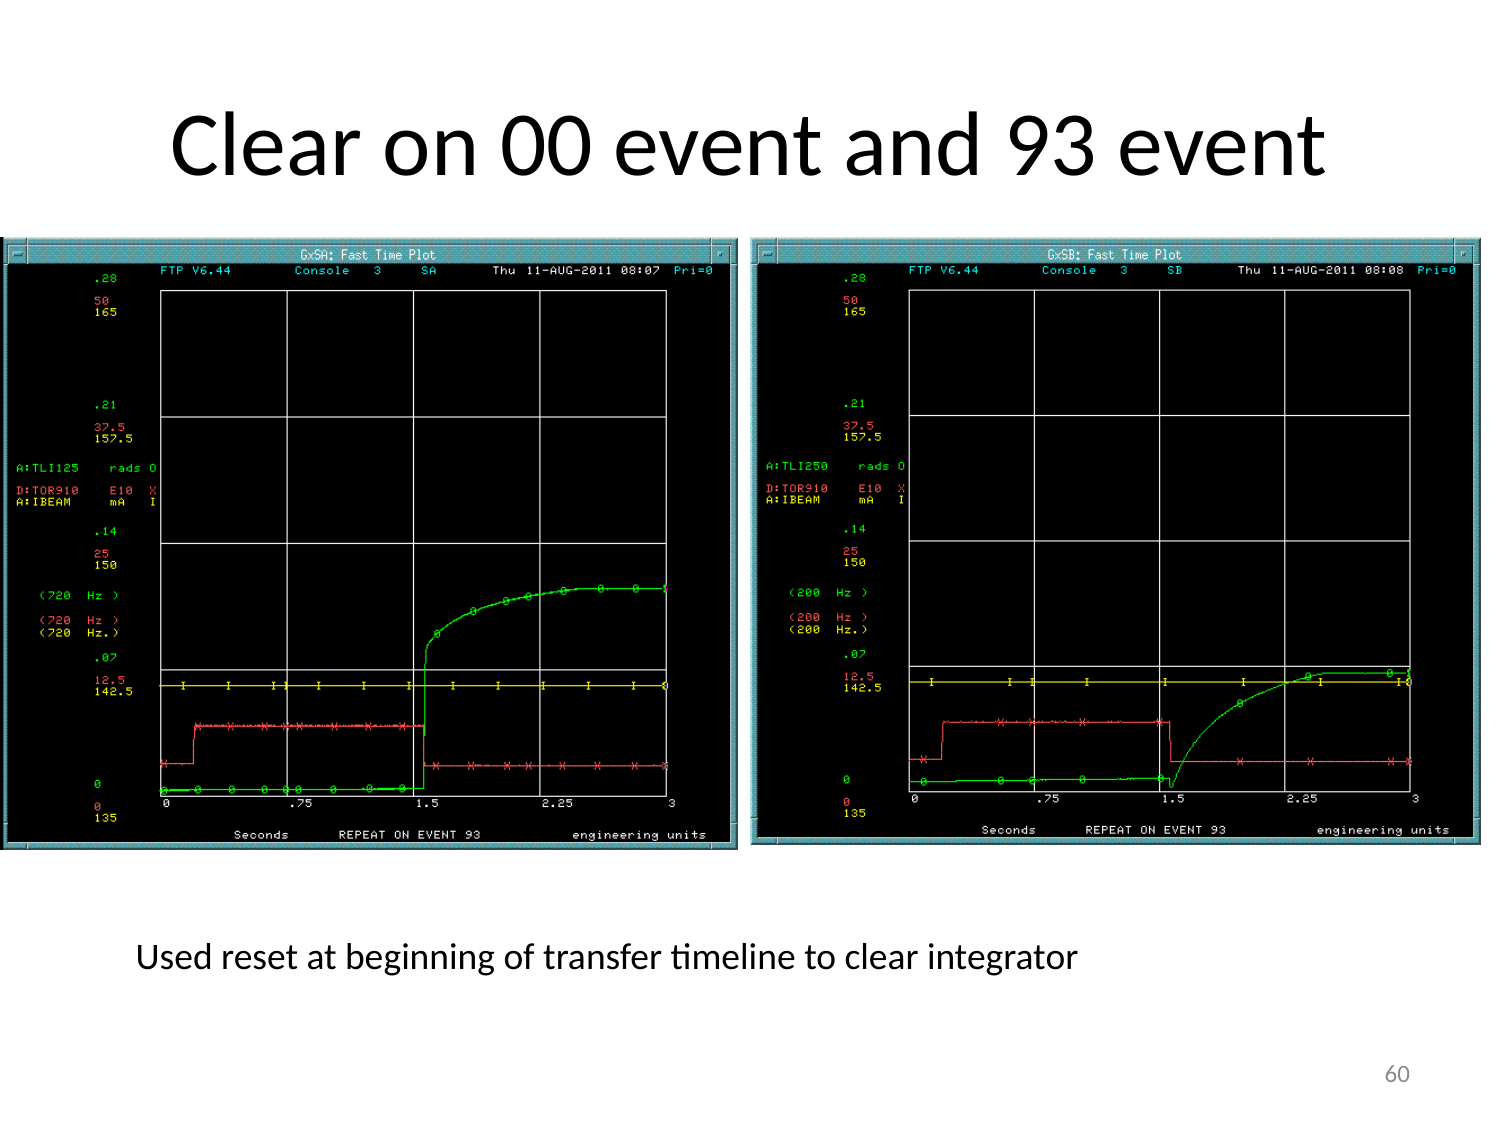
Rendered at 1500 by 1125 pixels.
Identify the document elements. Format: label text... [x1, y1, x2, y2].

picture [749, 237, 1482, 845]
slide_number 60 [1074, 1042, 1425, 1103]
picture [0, 237, 738, 851]
text_box Used reset at beginning of transfer timeline to clear integrator [120, 924, 1095, 1030]
title Clear on 00 event and 93 event [75, 45, 1425, 233]
